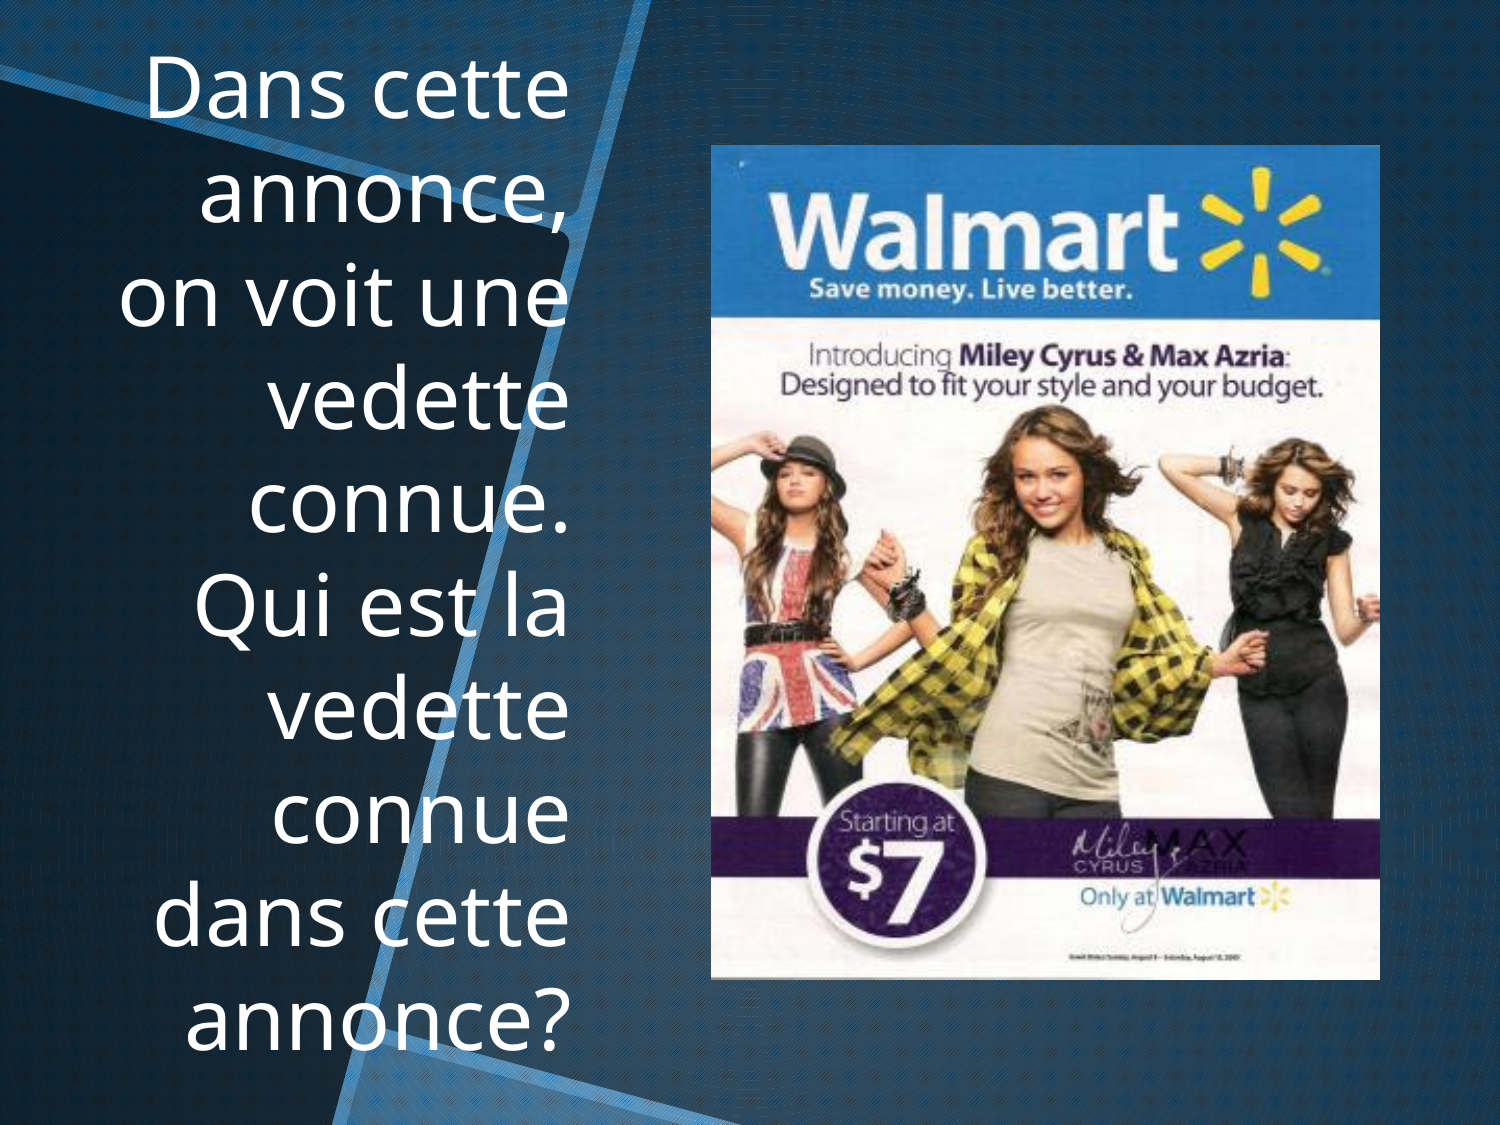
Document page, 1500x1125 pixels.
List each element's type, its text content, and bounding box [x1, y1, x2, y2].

picture [710, 145, 1381, 980]
title Dans cette annonce, on voit une vedette connue. Qui est la vedette connue dans cette annonce? [75, 12, 588, 1075]
